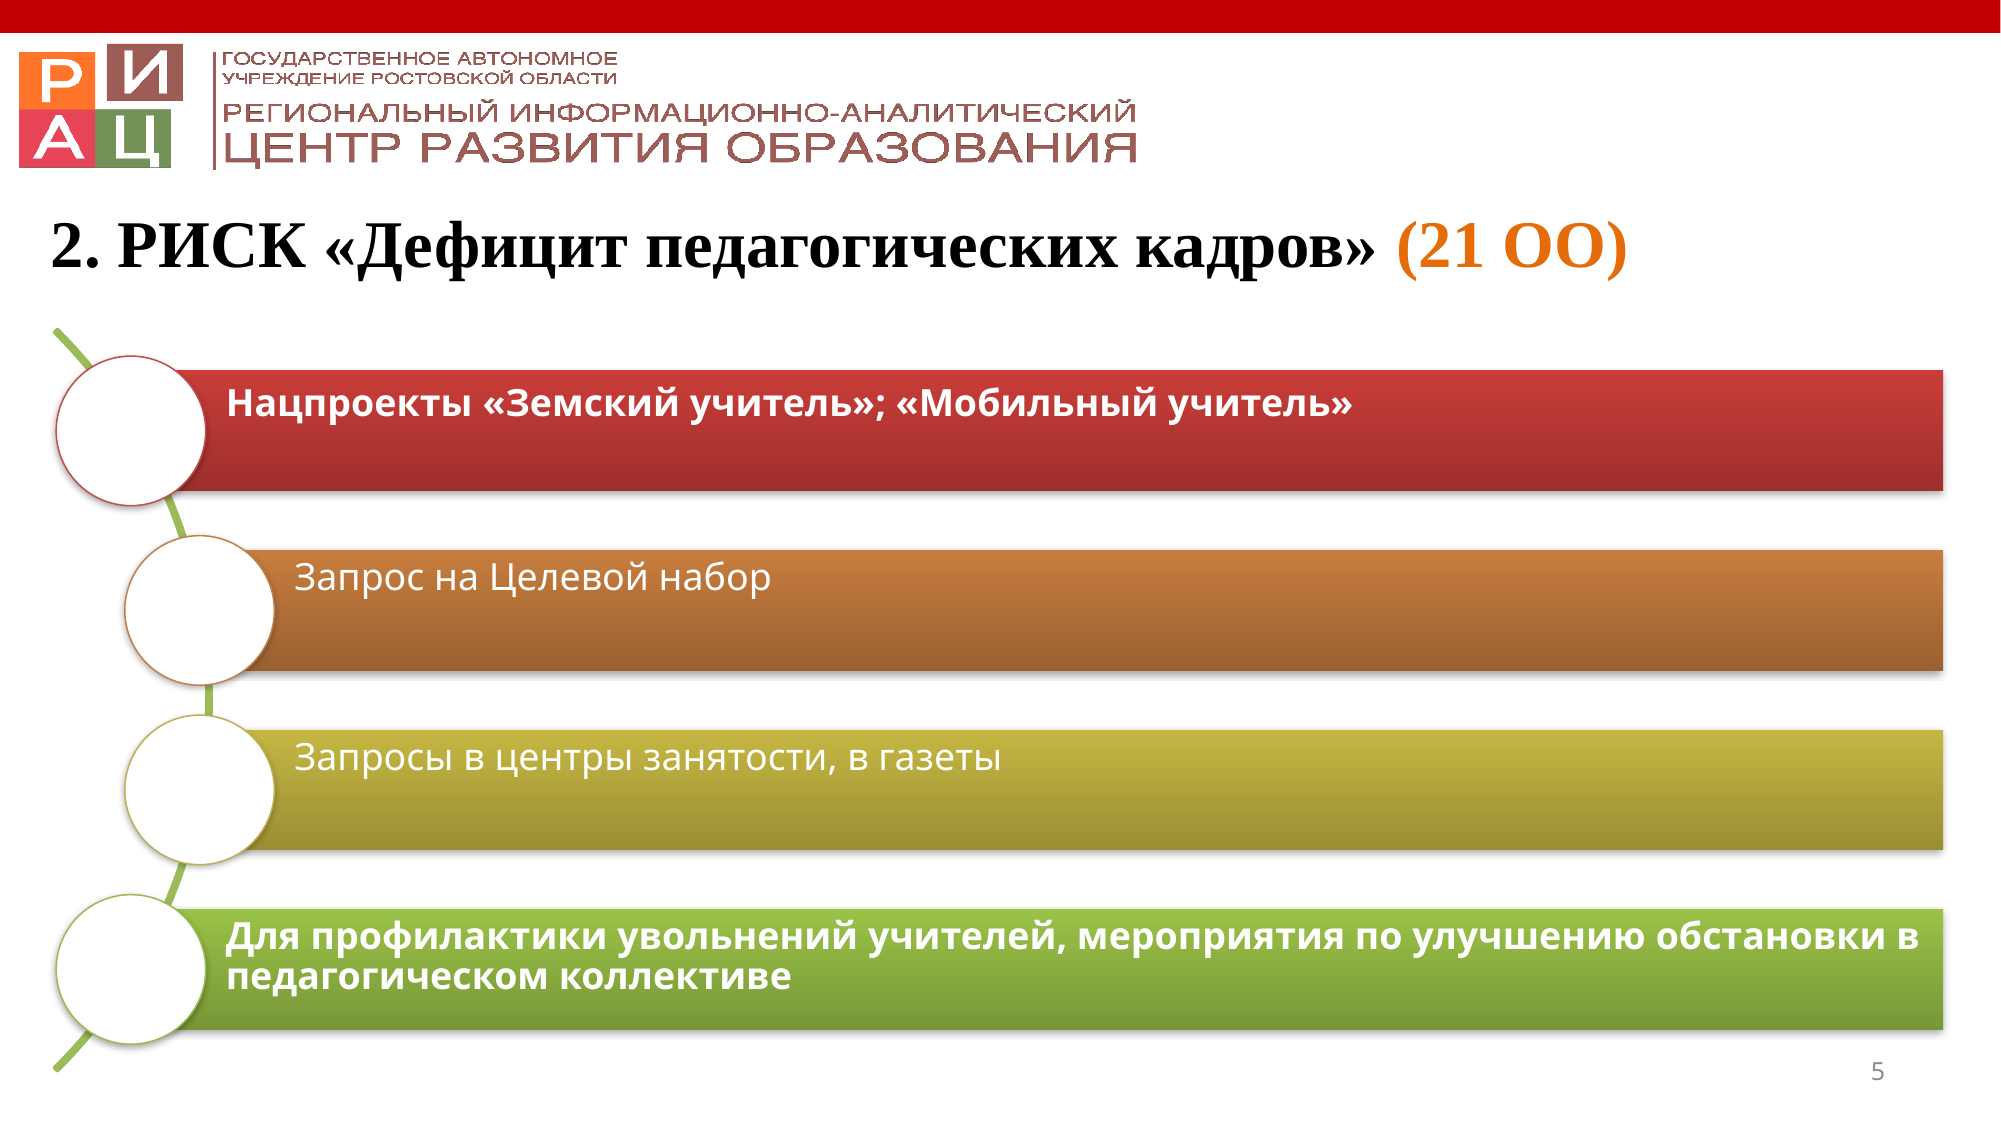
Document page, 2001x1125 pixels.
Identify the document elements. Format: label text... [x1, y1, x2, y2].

picture [0, 27, 1197, 191]
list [42, 311, 1955, 1090]
title 2. РИСК «Дефицит педагогических кадров» (21 ОО) [36, 193, 1977, 286]
